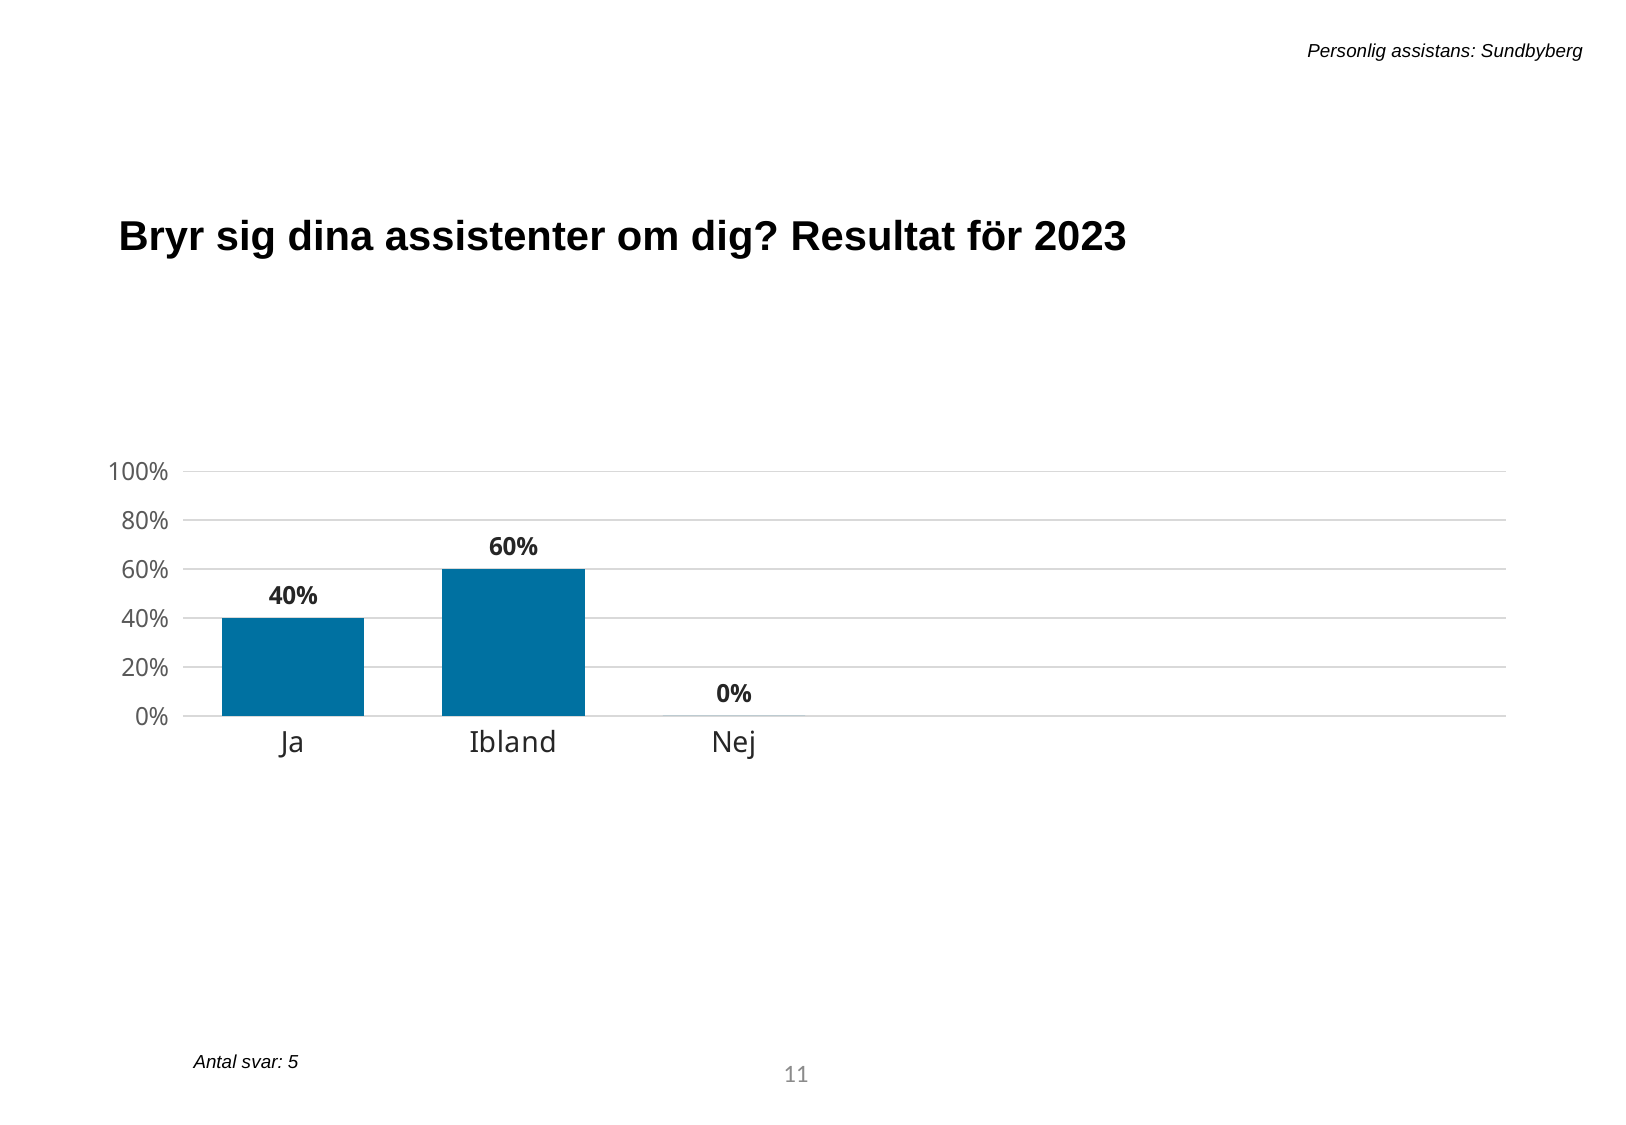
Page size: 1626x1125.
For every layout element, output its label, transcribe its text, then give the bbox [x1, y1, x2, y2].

slide_number 28 [458, 1042, 824, 1103]
text_box Bryr sig dina assistenter om dig? Resultat för 2023 [103, 191, 1514, 267]
chart [107, 380, 1518, 974]
text_box Personlig assistans: Sundbyberg [269, 31, 1598, 69]
text_box Antal svar: 5 [178, 1042, 314, 1080]
